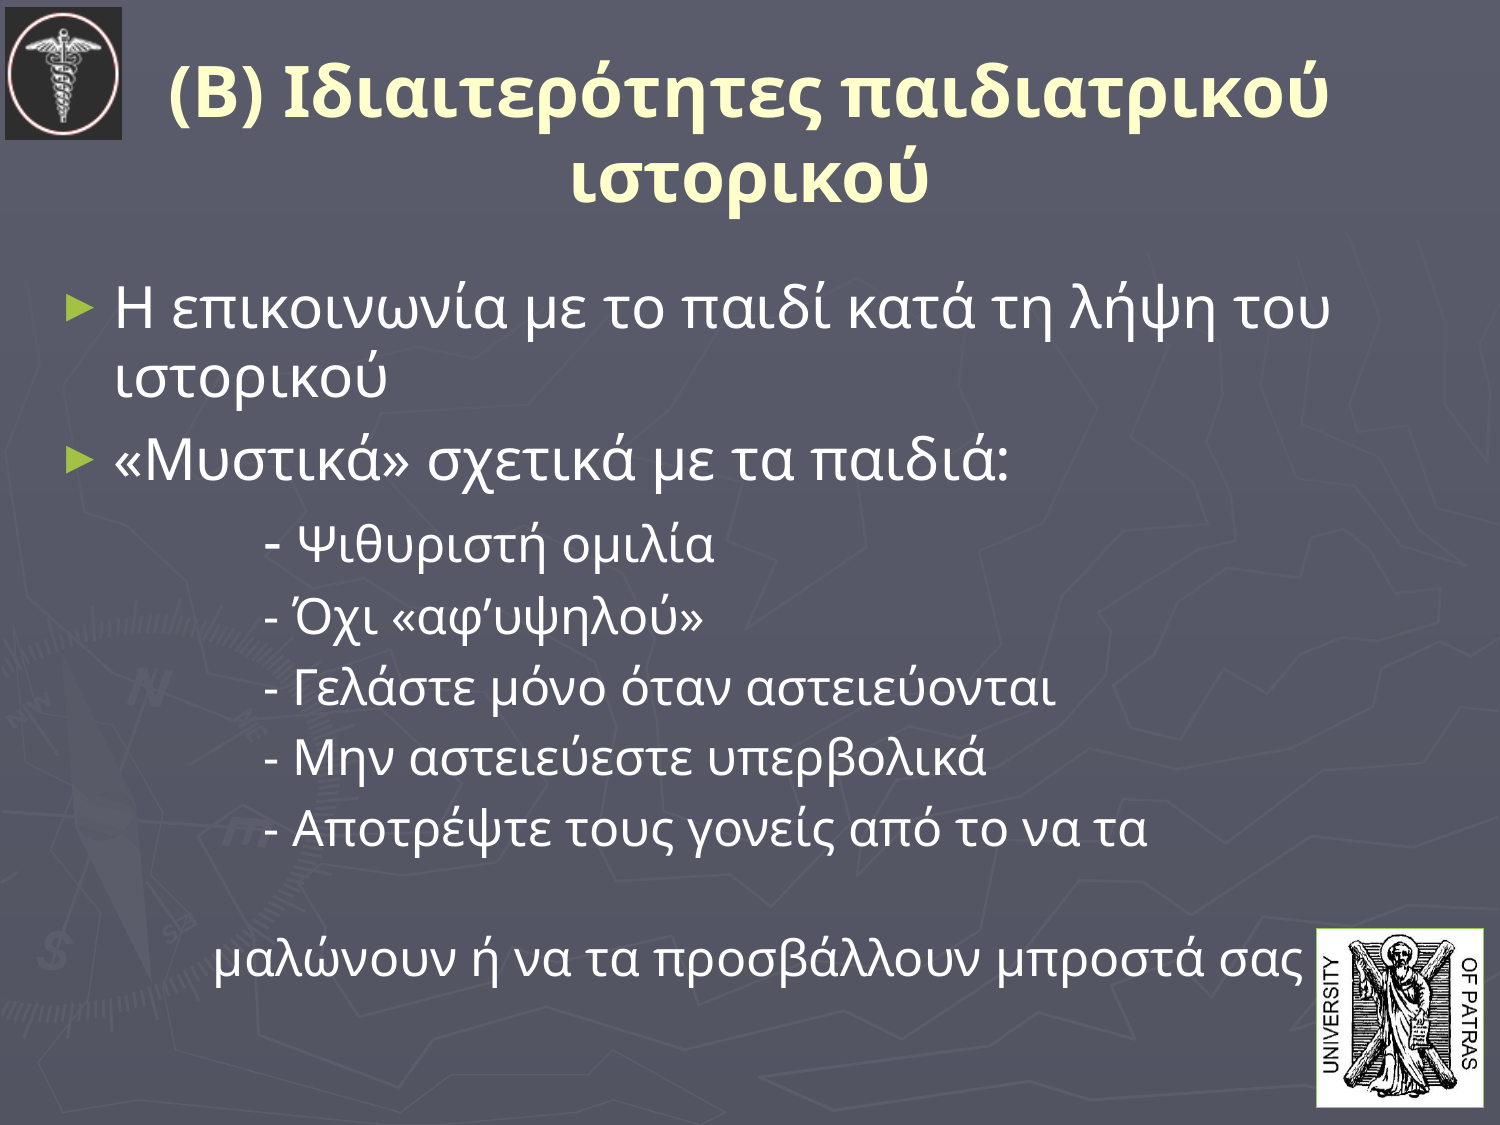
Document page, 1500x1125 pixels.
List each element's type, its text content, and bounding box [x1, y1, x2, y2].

picture [1316, 928, 1484, 1108]
title (Β) Ιδιαιτερότητες παιδιατρικού ιστορικού [48, 36, 1451, 226]
picture [5, 6, 122, 141]
list Η επικοινωνία με το παιδί κατά τη λήψη του ιστορικού «Μυστικά» σχετικά με τα παιδιά: - Ψιθυριστή ομιλία - Όχι «αφ’υψηλού» - Γελάστε μόνο όταν αστειεύονται - Μην αστειεύεστε υπερβολικά - Αποτρέψτε τους γονείς από το να τα μαλώνουν ή να τα προσβάλλουν μπροστά σας [48, 261, 1472, 1083]
